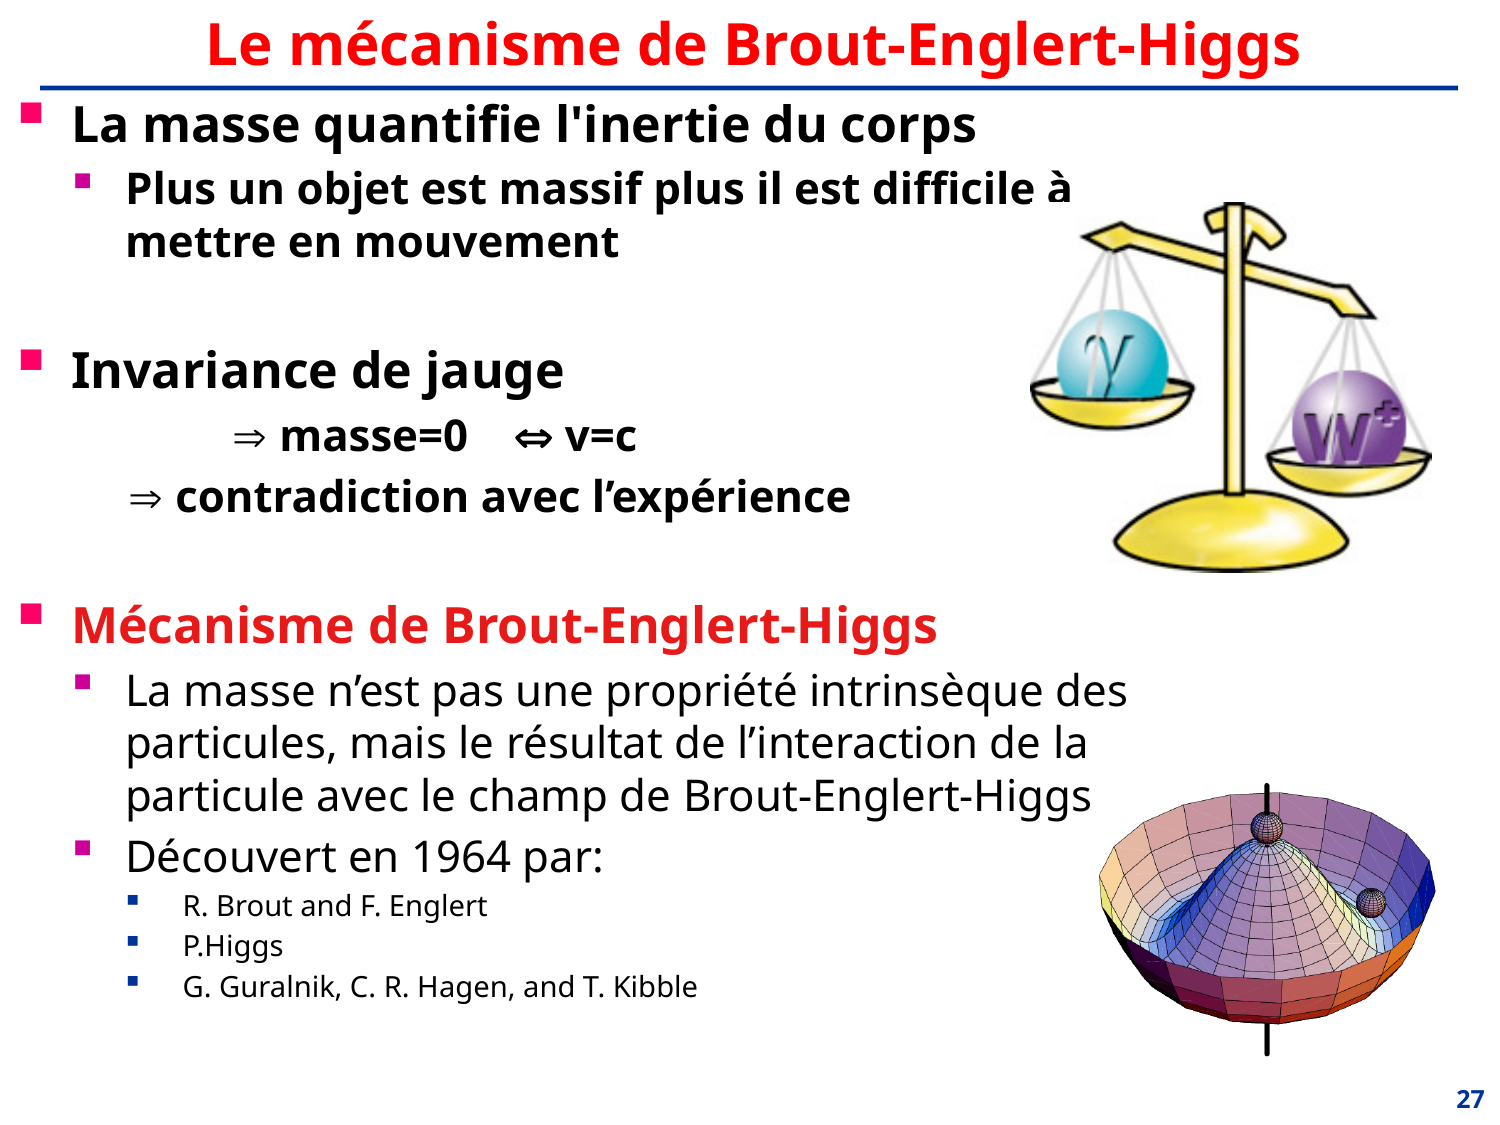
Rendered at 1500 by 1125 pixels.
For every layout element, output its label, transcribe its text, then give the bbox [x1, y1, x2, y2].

picture [1030, 202, 1432, 573]
list La masse quantifie l'inertie du corps Plus un objet est massif plus il est difficile à mettre en mouvement Invariance de jauge  masse=0  v=c  contradiction avec l’expérience Mécanisme de Brout-Englert-Higgs La masse n’est pas une propriété intrinsèque des particules, mais le résultat de l’interaction de la particule avec le champ de Brout-Englert-Higgs Découvert en 1964 par: R. Brout and F. Englert P.Higgs G. Guralnik, C. R. Hagen, and T. Kibble [0, 84, 1155, 1035]
slide_number <numéro> [1362, 1074, 1500, 1125]
picture [1069, 754, 1478, 1072]
title Le mécanisme de Brout-Englert-Higgs [109, 0, 1399, 86]
